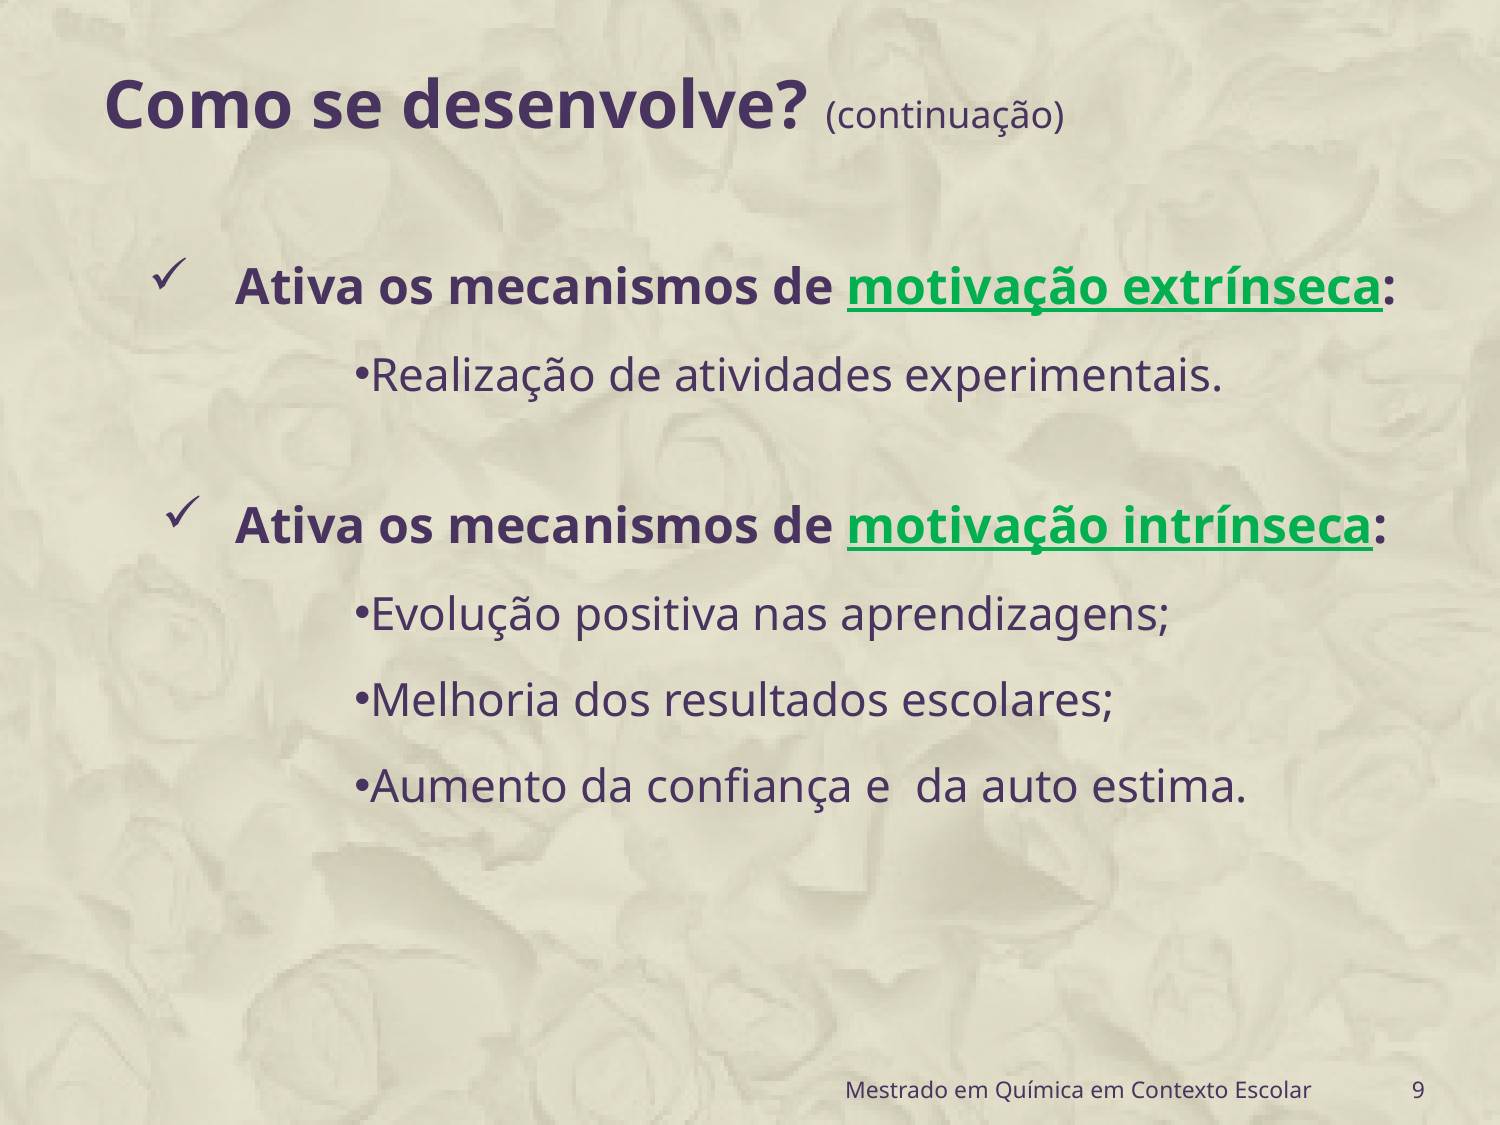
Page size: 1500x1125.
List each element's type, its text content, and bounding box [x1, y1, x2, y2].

footer Mestrado em Química em Contexto Escolar [712, 1072, 1313, 1111]
slide_number 9 [1325, 1072, 1425, 1111]
text_box Como se desenvolve? (continuação) Ativa os mecanismos de motivação extrínseca: Realização de atividades experimentais. Ativa os mecanismos de motivação intrínseca: Evolução positiva nas aprendizagens; Melhoria dos resultados escolares; Aumento da confiança e da auto estima. [88, 54, 1414, 1047]
